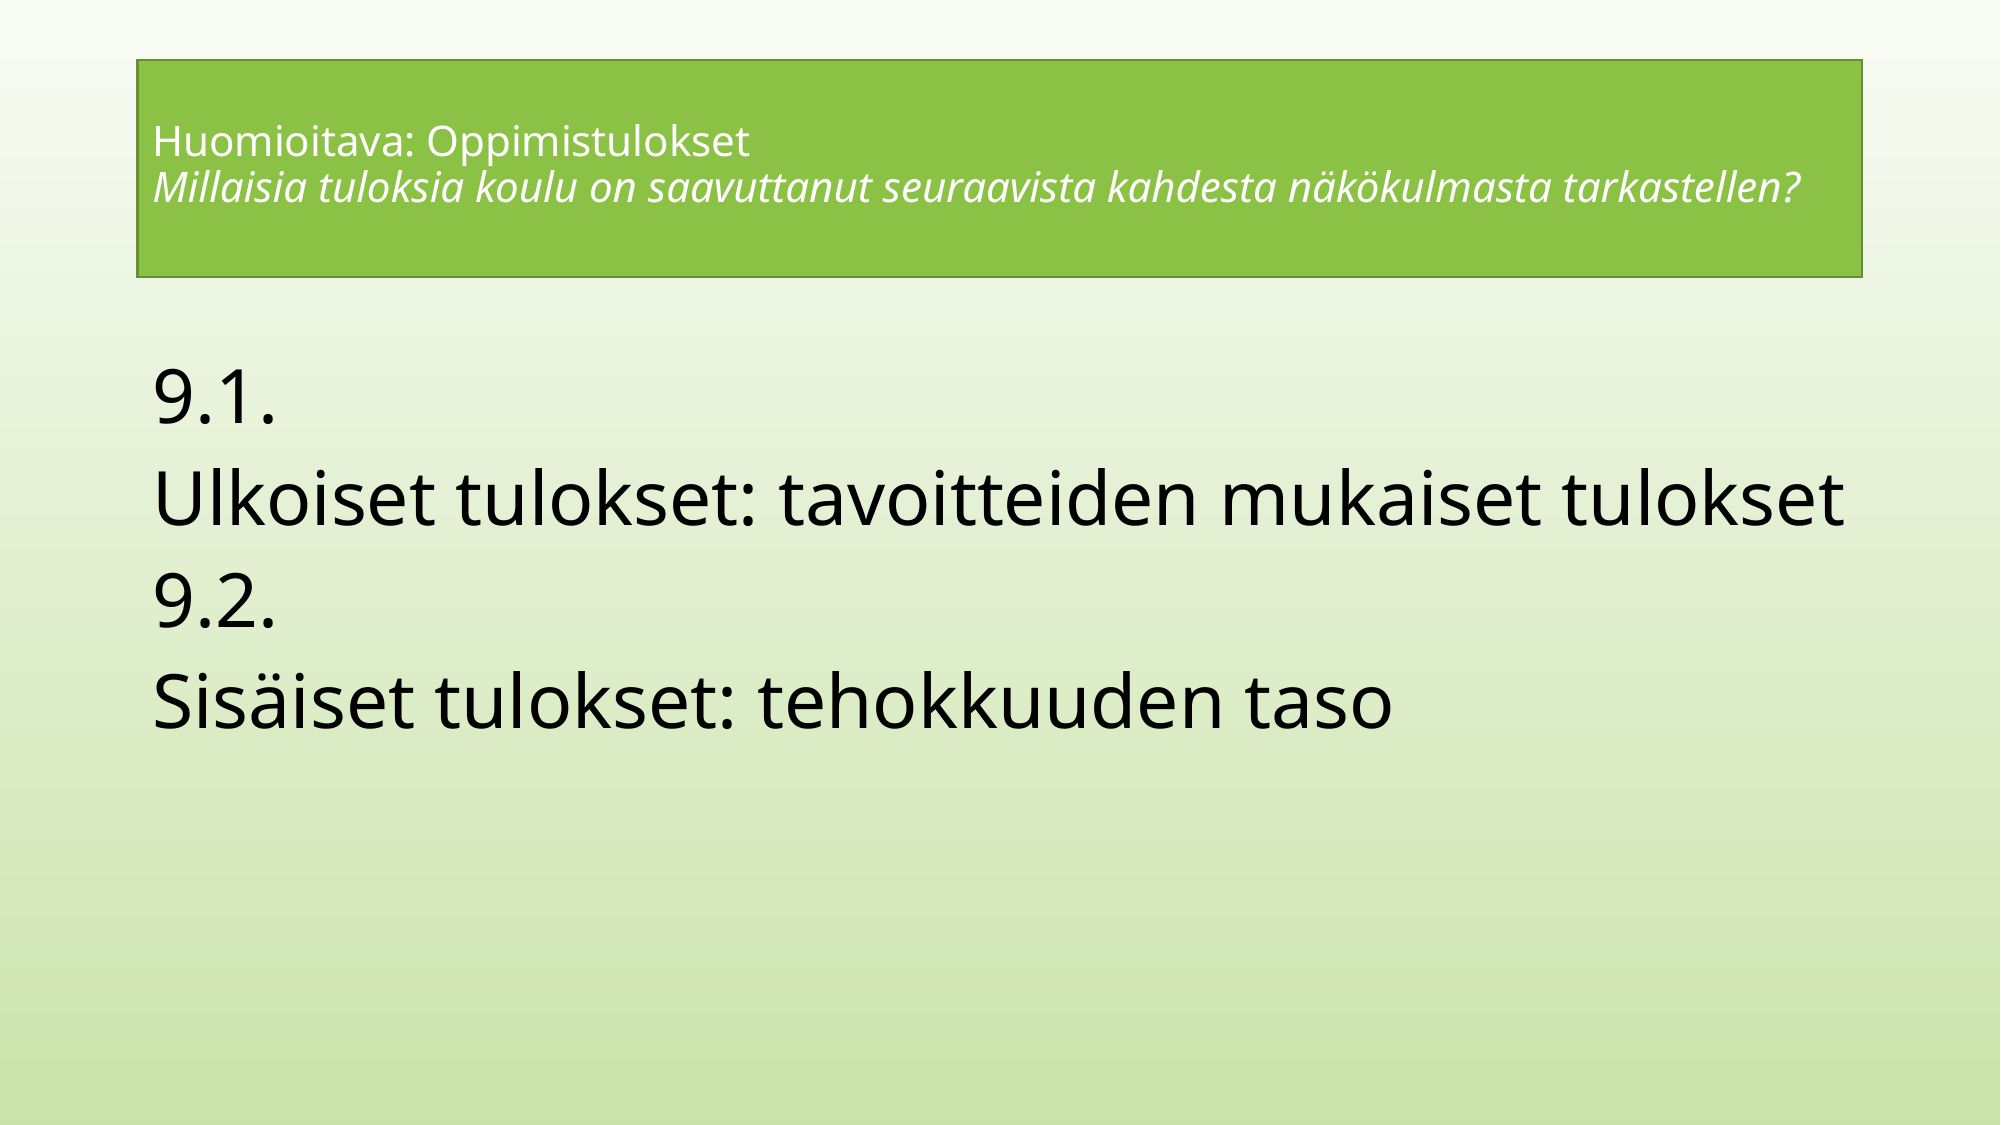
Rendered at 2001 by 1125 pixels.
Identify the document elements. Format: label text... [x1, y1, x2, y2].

title Huomioitava: Oppimistulokset Millaisia tuloksia koulu on saavuttanut seuraavista kahdesta näkökulmasta tarkastellen? [136, 59, 1863, 278]
list 9.1. Ulkoiset tulokset: tavoitteiden mukaiset tulokset 9.2. Sisäiset tulokset: tehokkuuden taso [137, 351, 1863, 1066]
